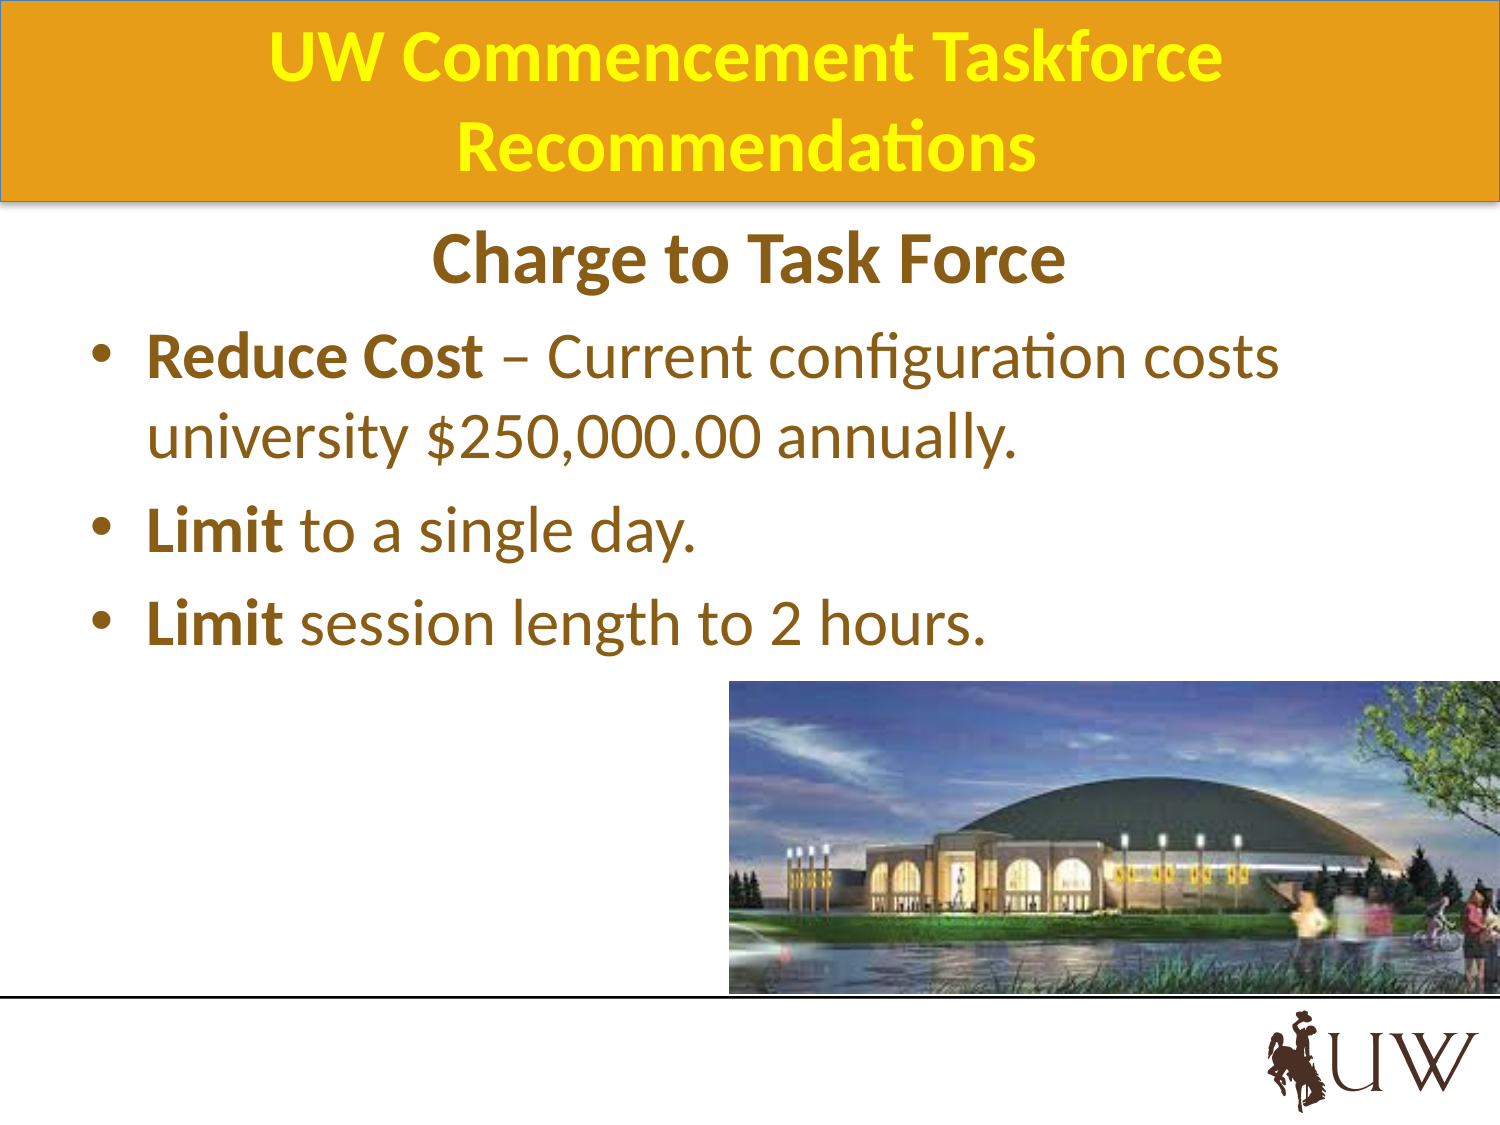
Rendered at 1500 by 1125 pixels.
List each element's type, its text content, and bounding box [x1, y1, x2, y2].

picture [729, 681, 1500, 994]
title UW Commencement Taskforce Recommendations [33, 0, 1461, 187]
picture [0, 996, 1500, 1125]
list Charge to Task Force Reduce Cost – Current configuration costs university $250,000.00 annually. Limit to a single day. Limit session length to 2 hours. [75, 201, 1425, 821]
text_box [0, 0, 1500, 202]
